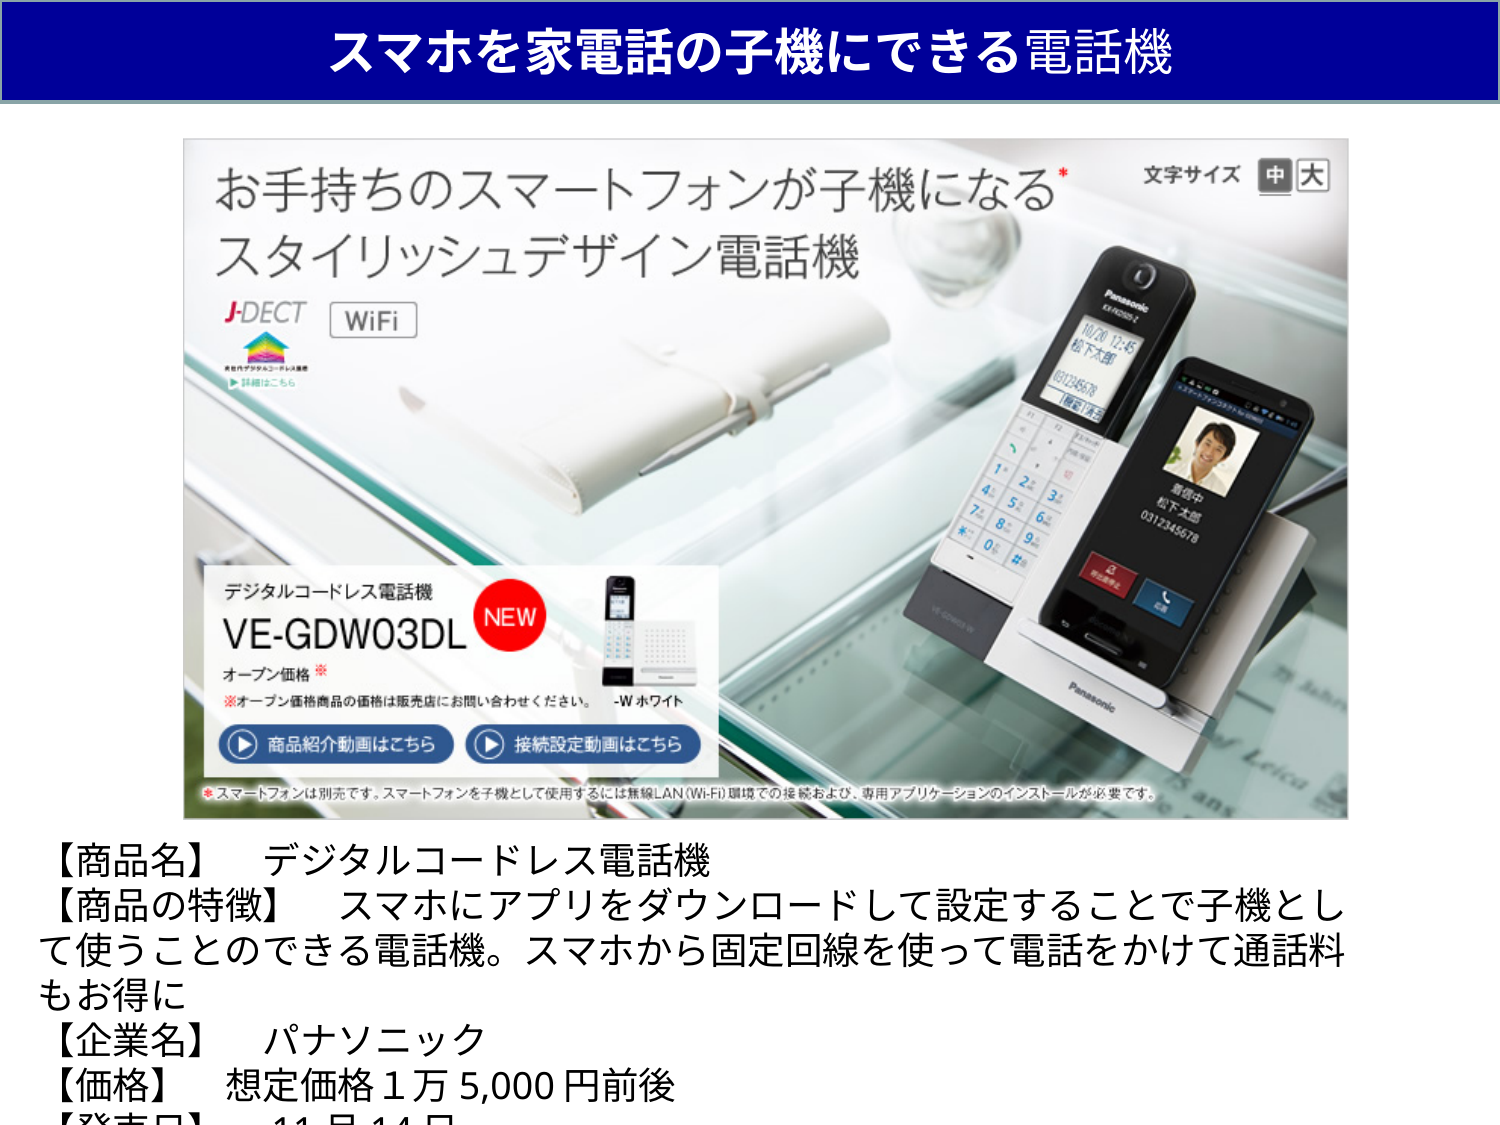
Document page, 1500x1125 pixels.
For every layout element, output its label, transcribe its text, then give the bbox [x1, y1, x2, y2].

text_box スマホを家電話の子機にできる電話機 [0, 0, 1500, 102]
picture [182, 136, 1355, 821]
text_box 【商品名】 デジタルコードレス電話機 【商品の特徴】 スマホにアプリをダウンロードして設定することで子機として使うことのできる電話機。スマホから固定回線を使って電話をかけて通話料もお得に 【企業名】 パナソニック 【価格】 想定価格１万5,000円前後 【発売日】 11月14日 [22, 829, 1393, 1125]
